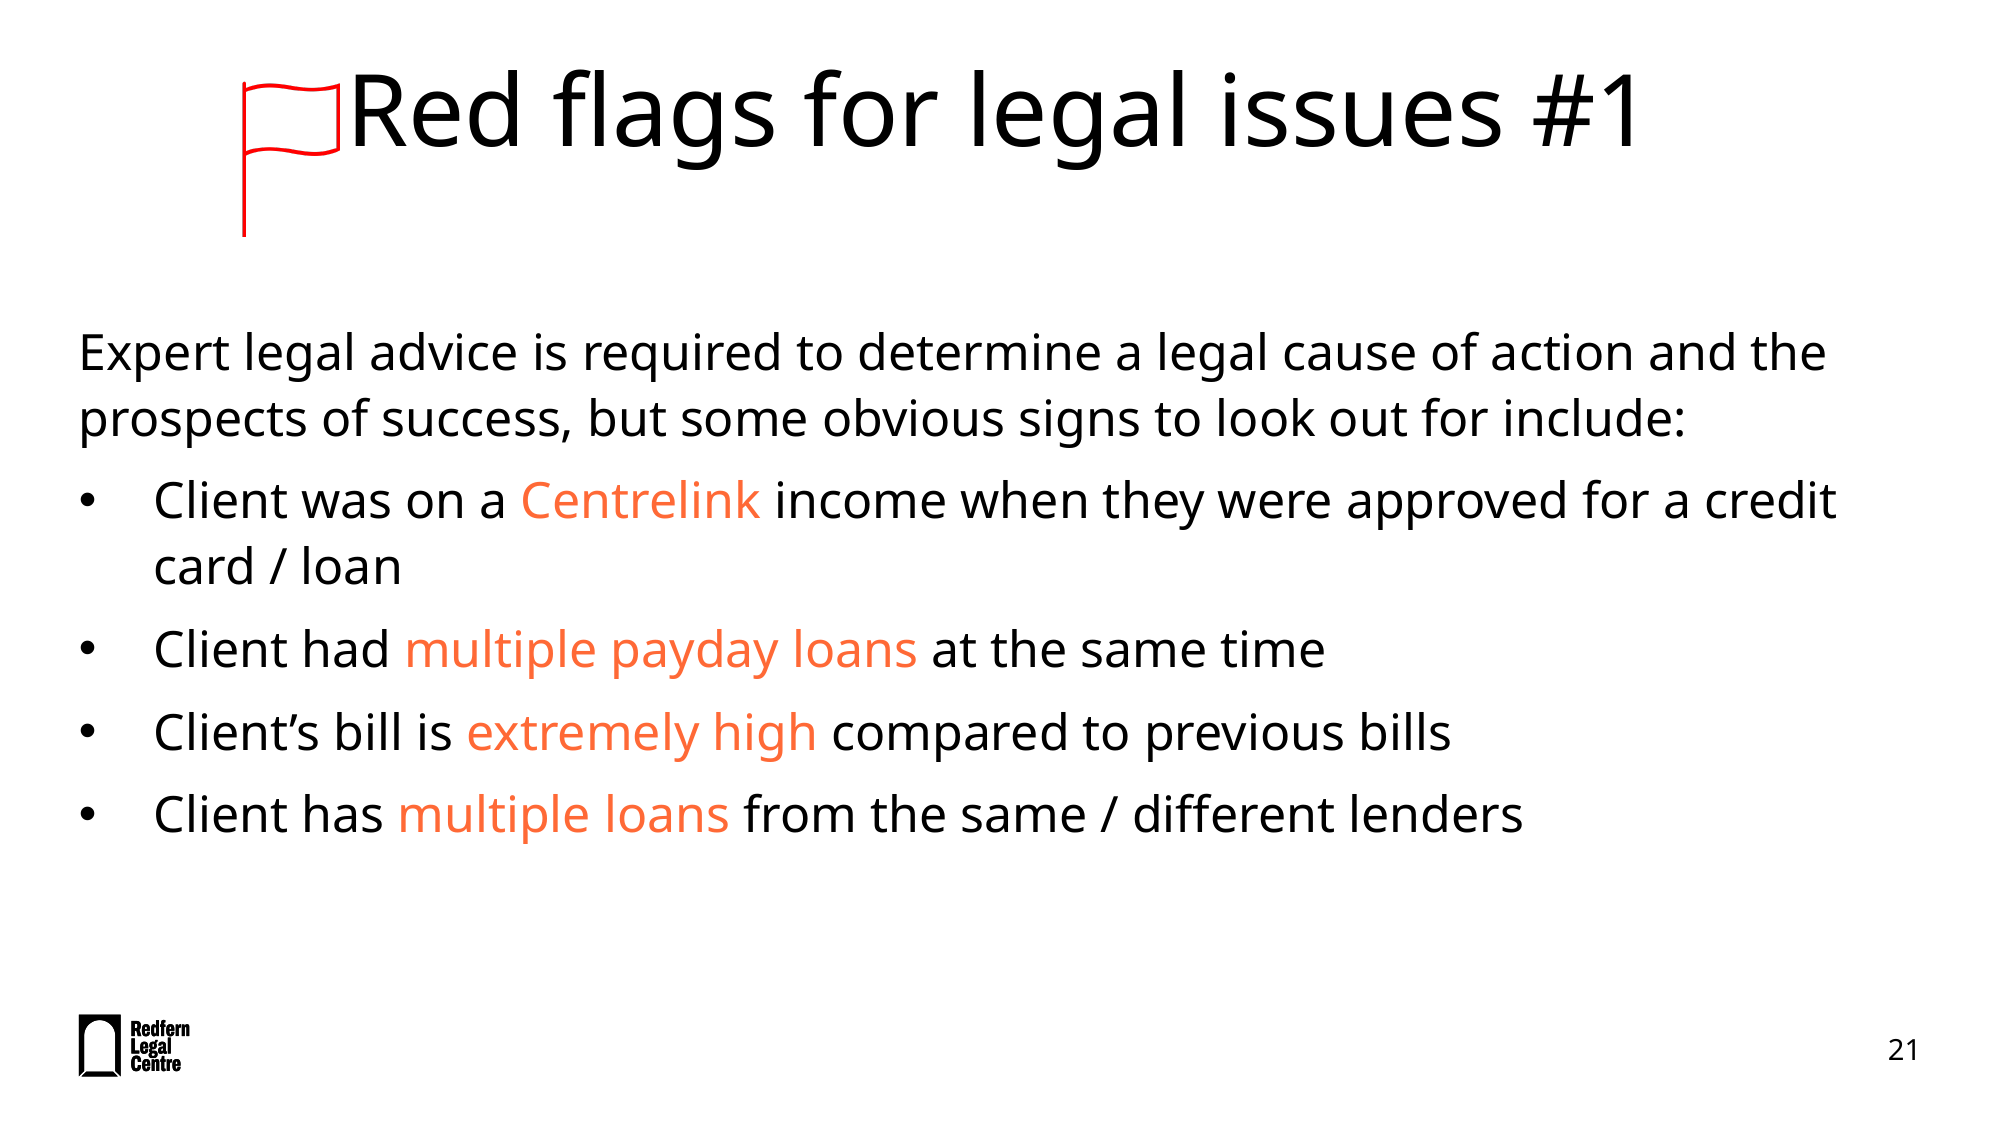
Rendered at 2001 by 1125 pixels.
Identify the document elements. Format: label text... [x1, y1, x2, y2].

picture [78, 1013, 190, 1078]
slide_number 21 [1862, 1035, 1922, 1072]
list Expert legal advice is required to determine a legal cause of action and the prospects of success, but some obvious signs to look out for include: Client was on a Centrelink income when they were approved for a credit card / loan Client had multiple payday loans at the same time Client’s bill is extremely high compared to previous bills Client has multiple loans from the same / different lenders [78, 314, 1863, 947]
title Red flags for legal issues #1 [78, 60, 1922, 170]
picture [200, 68, 384, 252]
